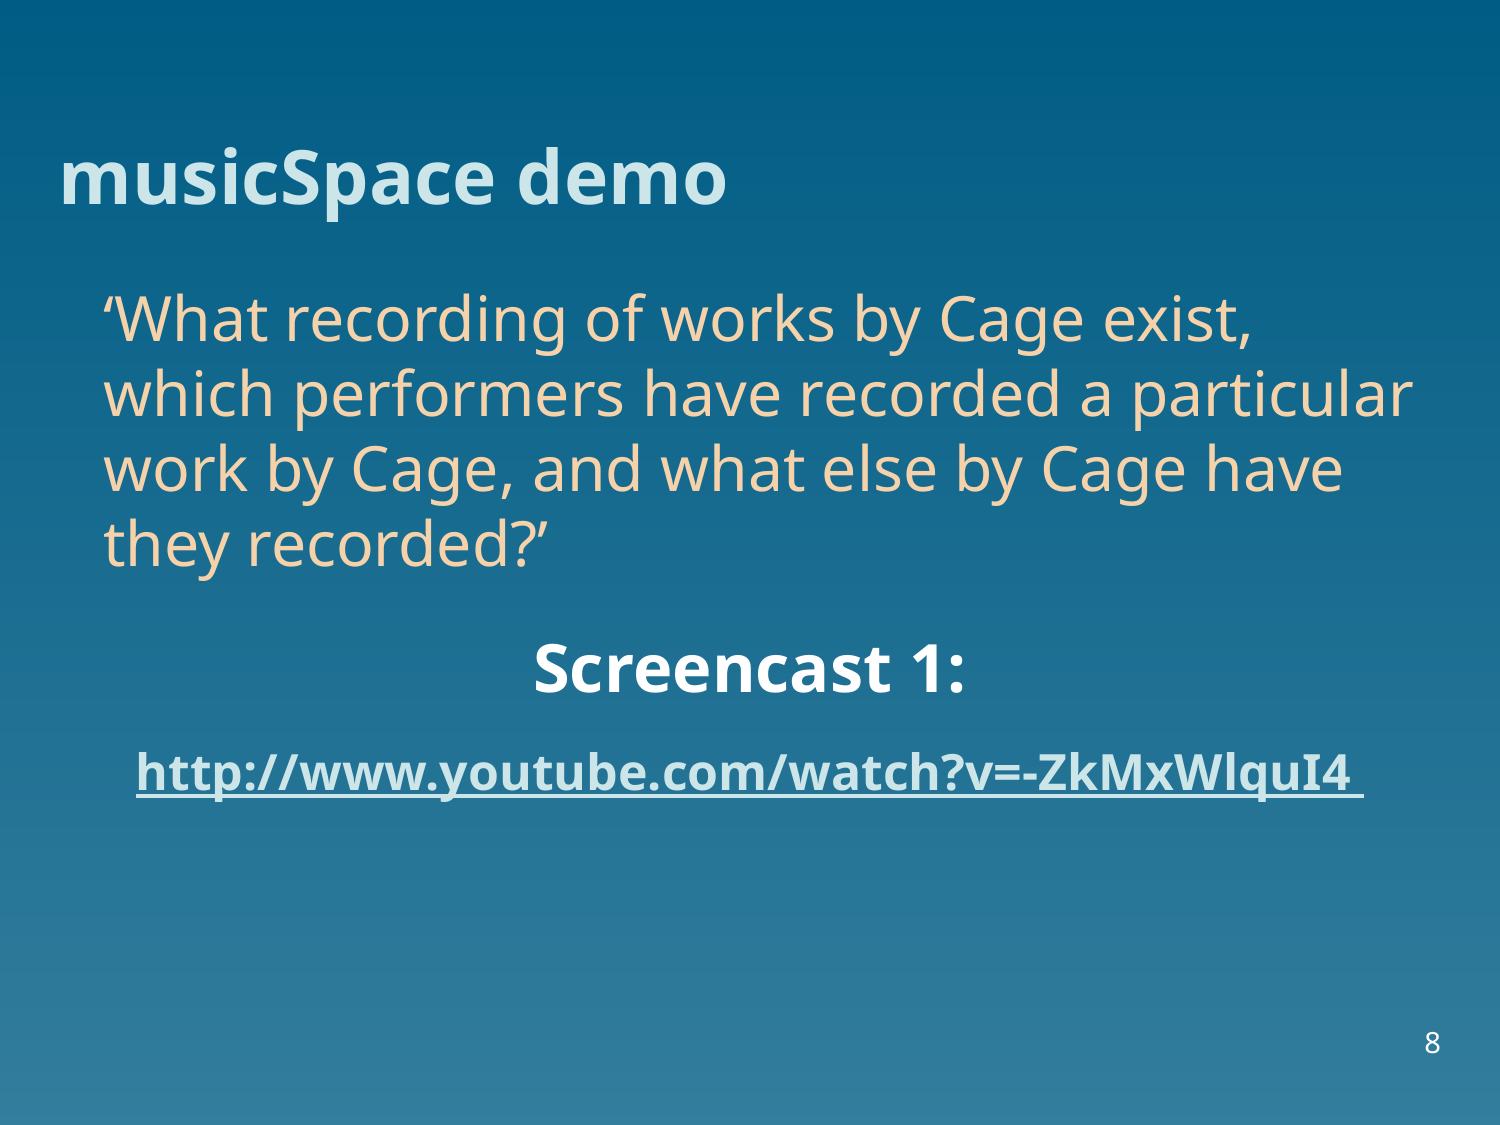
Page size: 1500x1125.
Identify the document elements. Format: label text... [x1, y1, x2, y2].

slide_number 8 [1127, 1034, 1442, 1065]
list ‘What recording of works by Cage exist, which performers have recorded a particular work by Cage, and what else by Cage have they recorded?’ Screencast 1: http://www.youtube.com/watch?v=-ZkMxWlquI4 [58, 278, 1442, 1018]
title musicSpace demo [58, 0, 1442, 221]
